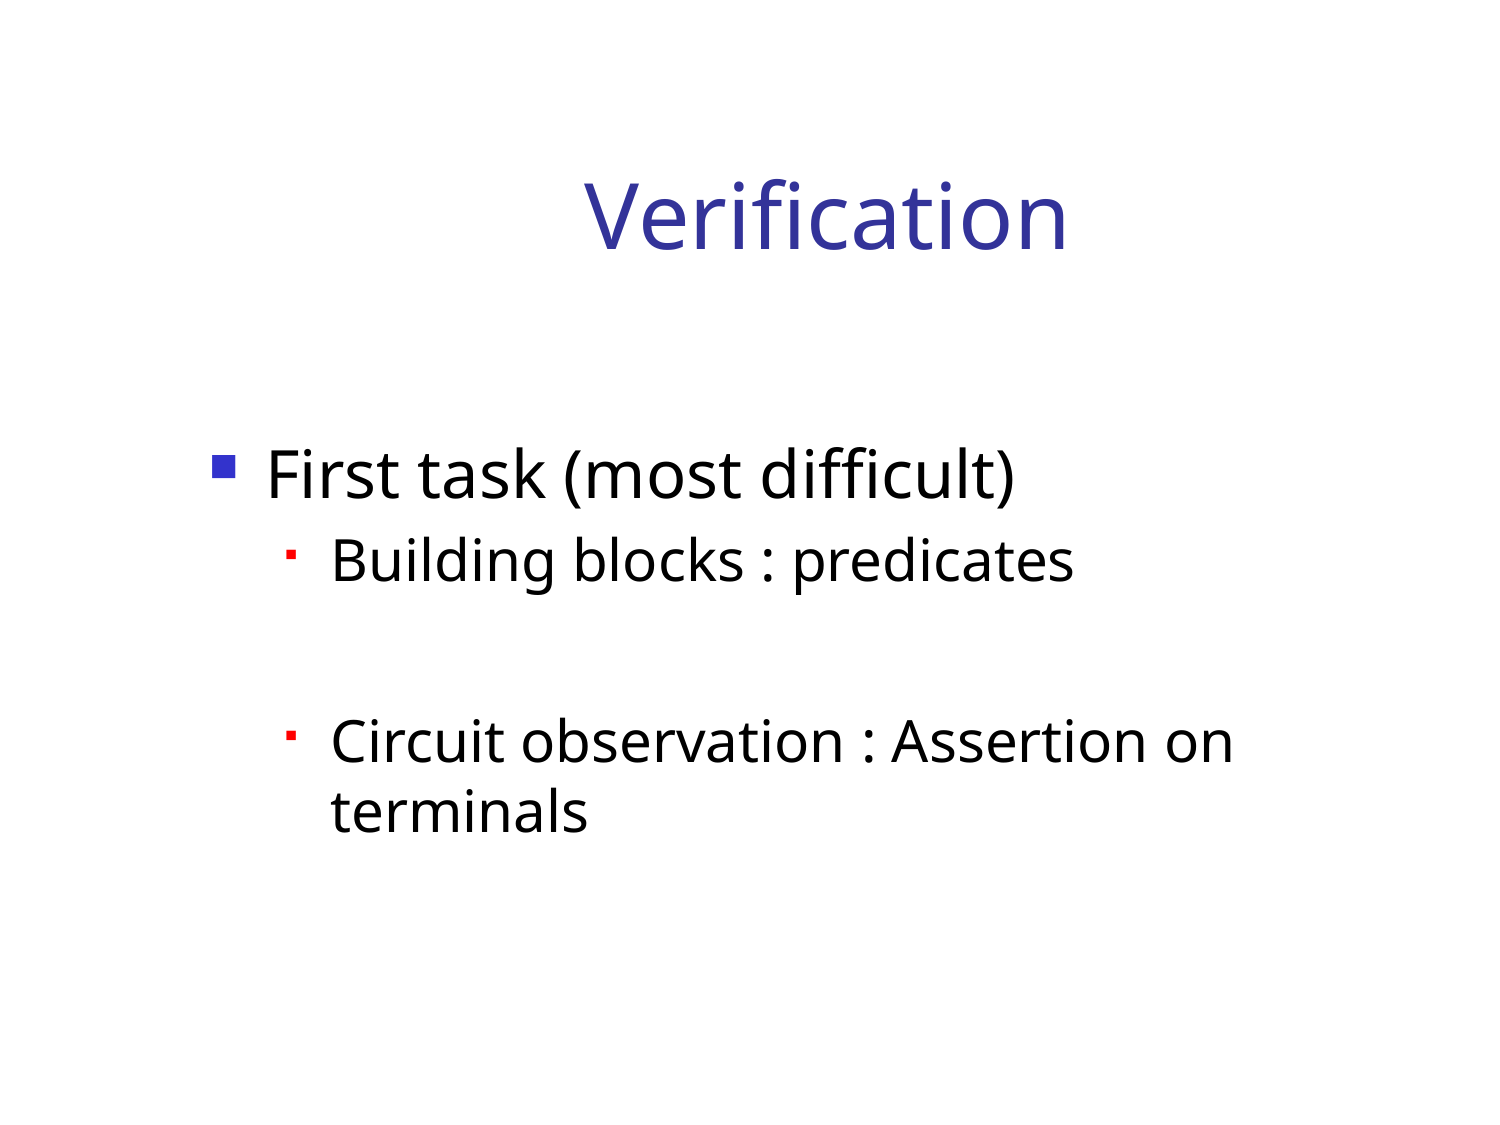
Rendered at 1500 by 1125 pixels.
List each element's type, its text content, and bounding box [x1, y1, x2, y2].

list First task (most difficult) Building blocks : predicates Circuit observation : Assertion on terminals [193, 330, 1470, 1007]
title Verification [188, 34, 1468, 276]
